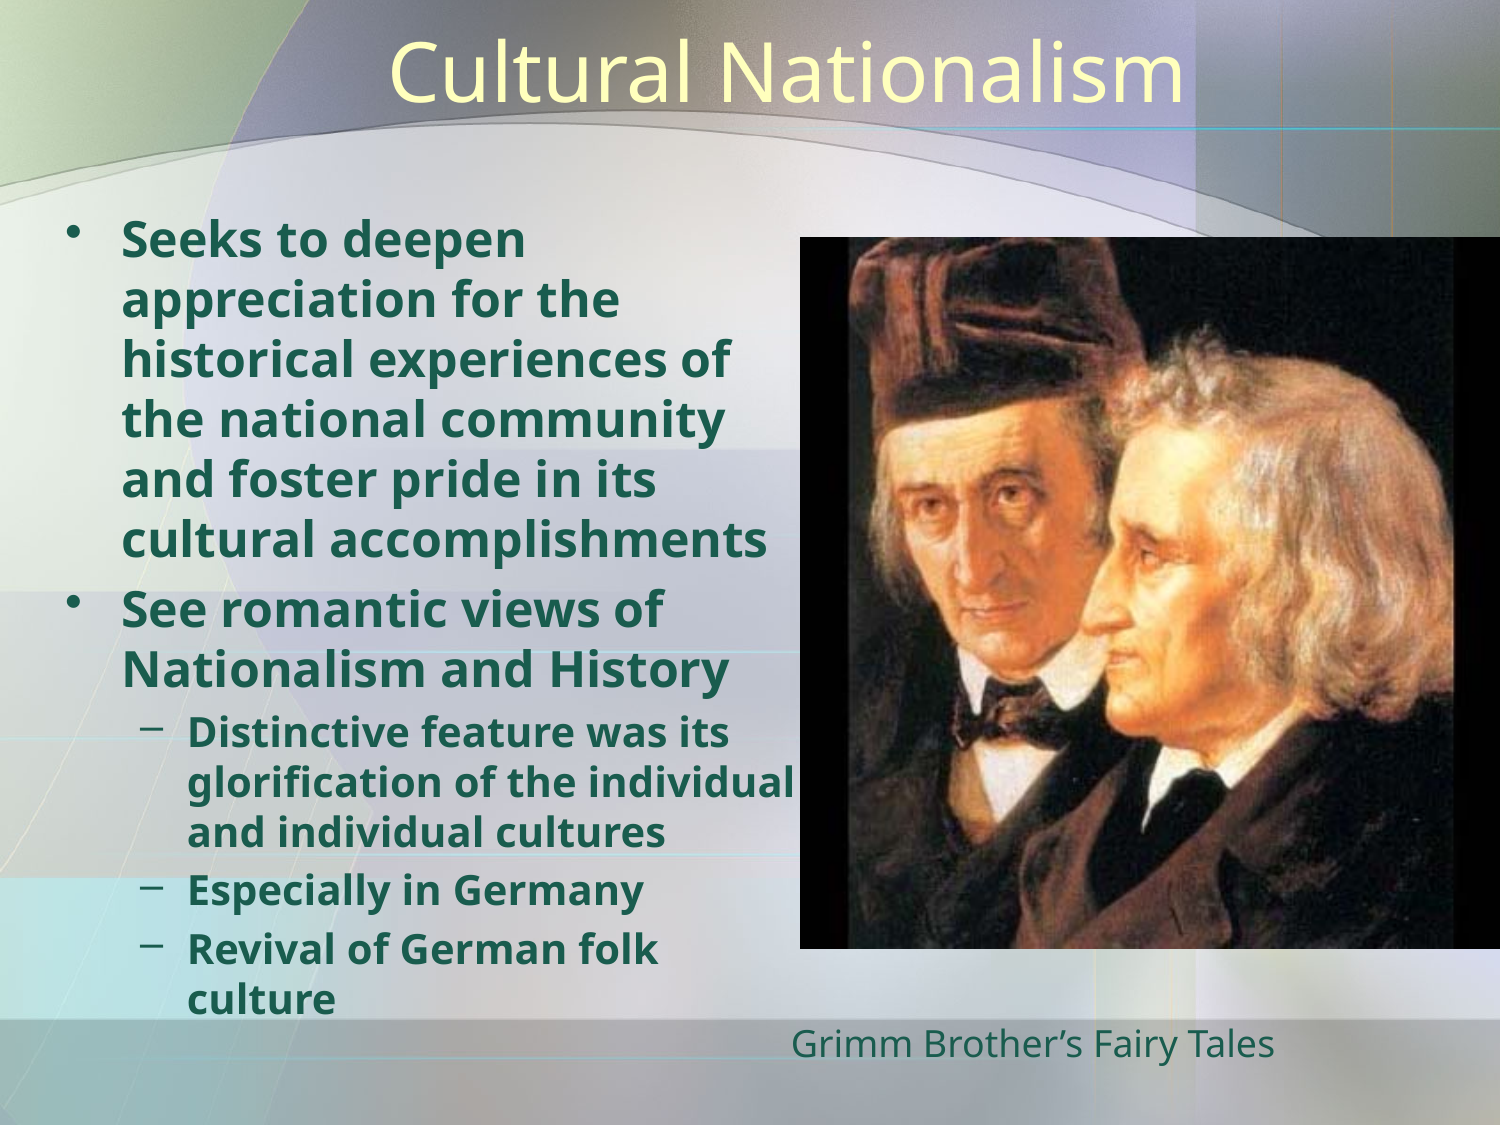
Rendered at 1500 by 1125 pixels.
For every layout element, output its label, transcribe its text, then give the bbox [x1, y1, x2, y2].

list Seeks to deepen appreciation for the historical experiences of the national community and foster pride in its cultural accomplishments See romantic views of Nationalism and History Distinctive feature was its glorification of the individual and individual cultures Especially in Germany Revival of German folk culture [49, 199, 813, 1063]
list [799, 237, 1500, 949]
picture [0, 0, 1500, 1125]
title Cultural Nationalism [74, 12, 1500, 126]
text_box Grimm Brother’s Fairy Tales [776, 1012, 1311, 1073]
